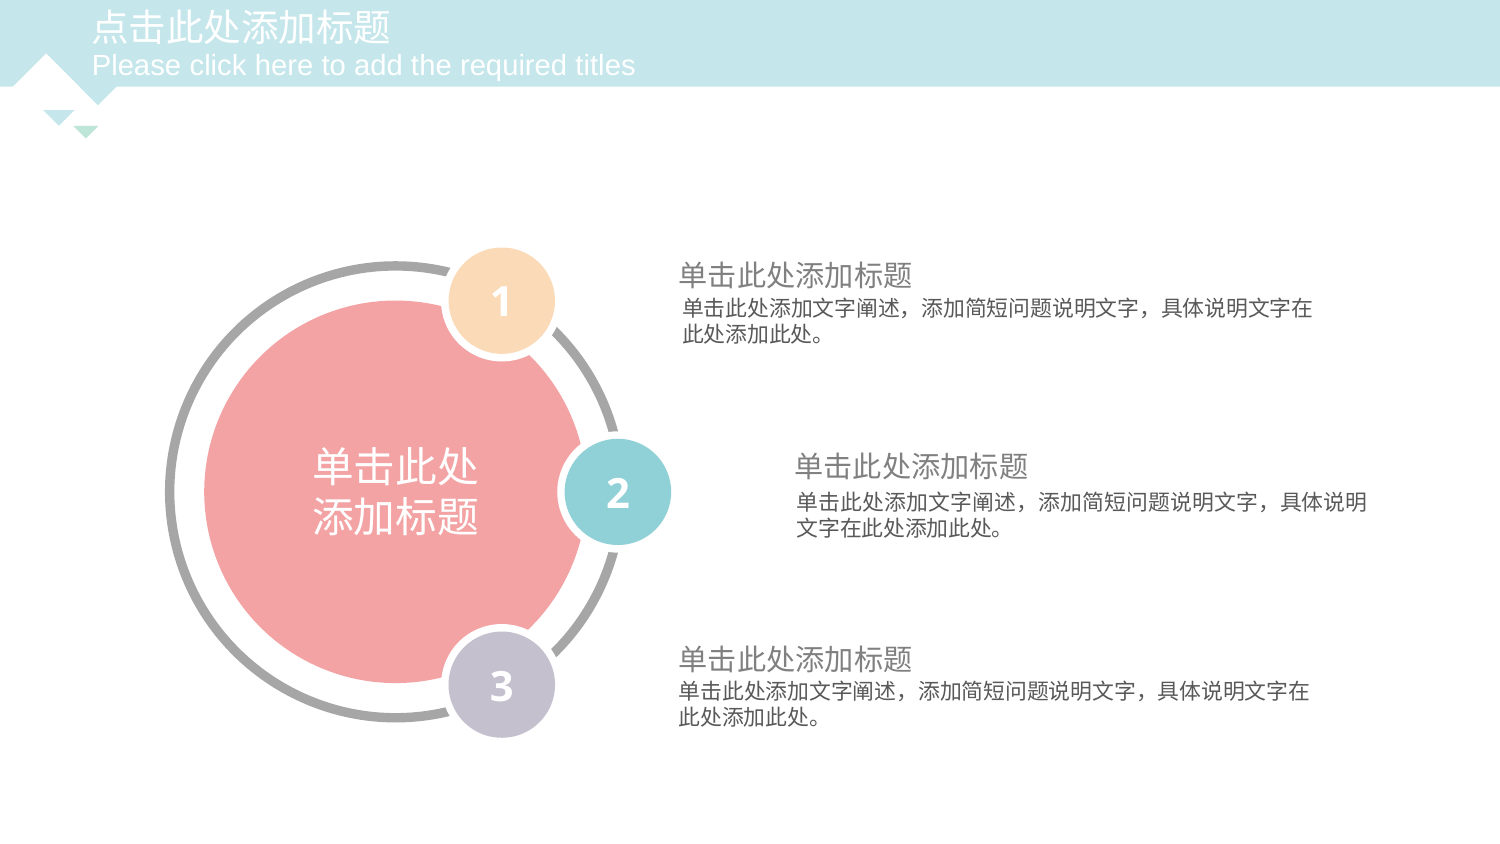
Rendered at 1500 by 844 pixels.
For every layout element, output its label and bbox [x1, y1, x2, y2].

text_box [440, 239, 564, 362]
text_box [663, 633, 1326, 739]
text_box [169, 265, 622, 718]
text_box [440, 623, 564, 746]
text_box [779, 441, 1384, 550]
text_box [556, 431, 680, 553]
text_box [663, 249, 1330, 356]
text_box [76, 0, 653, 90]
